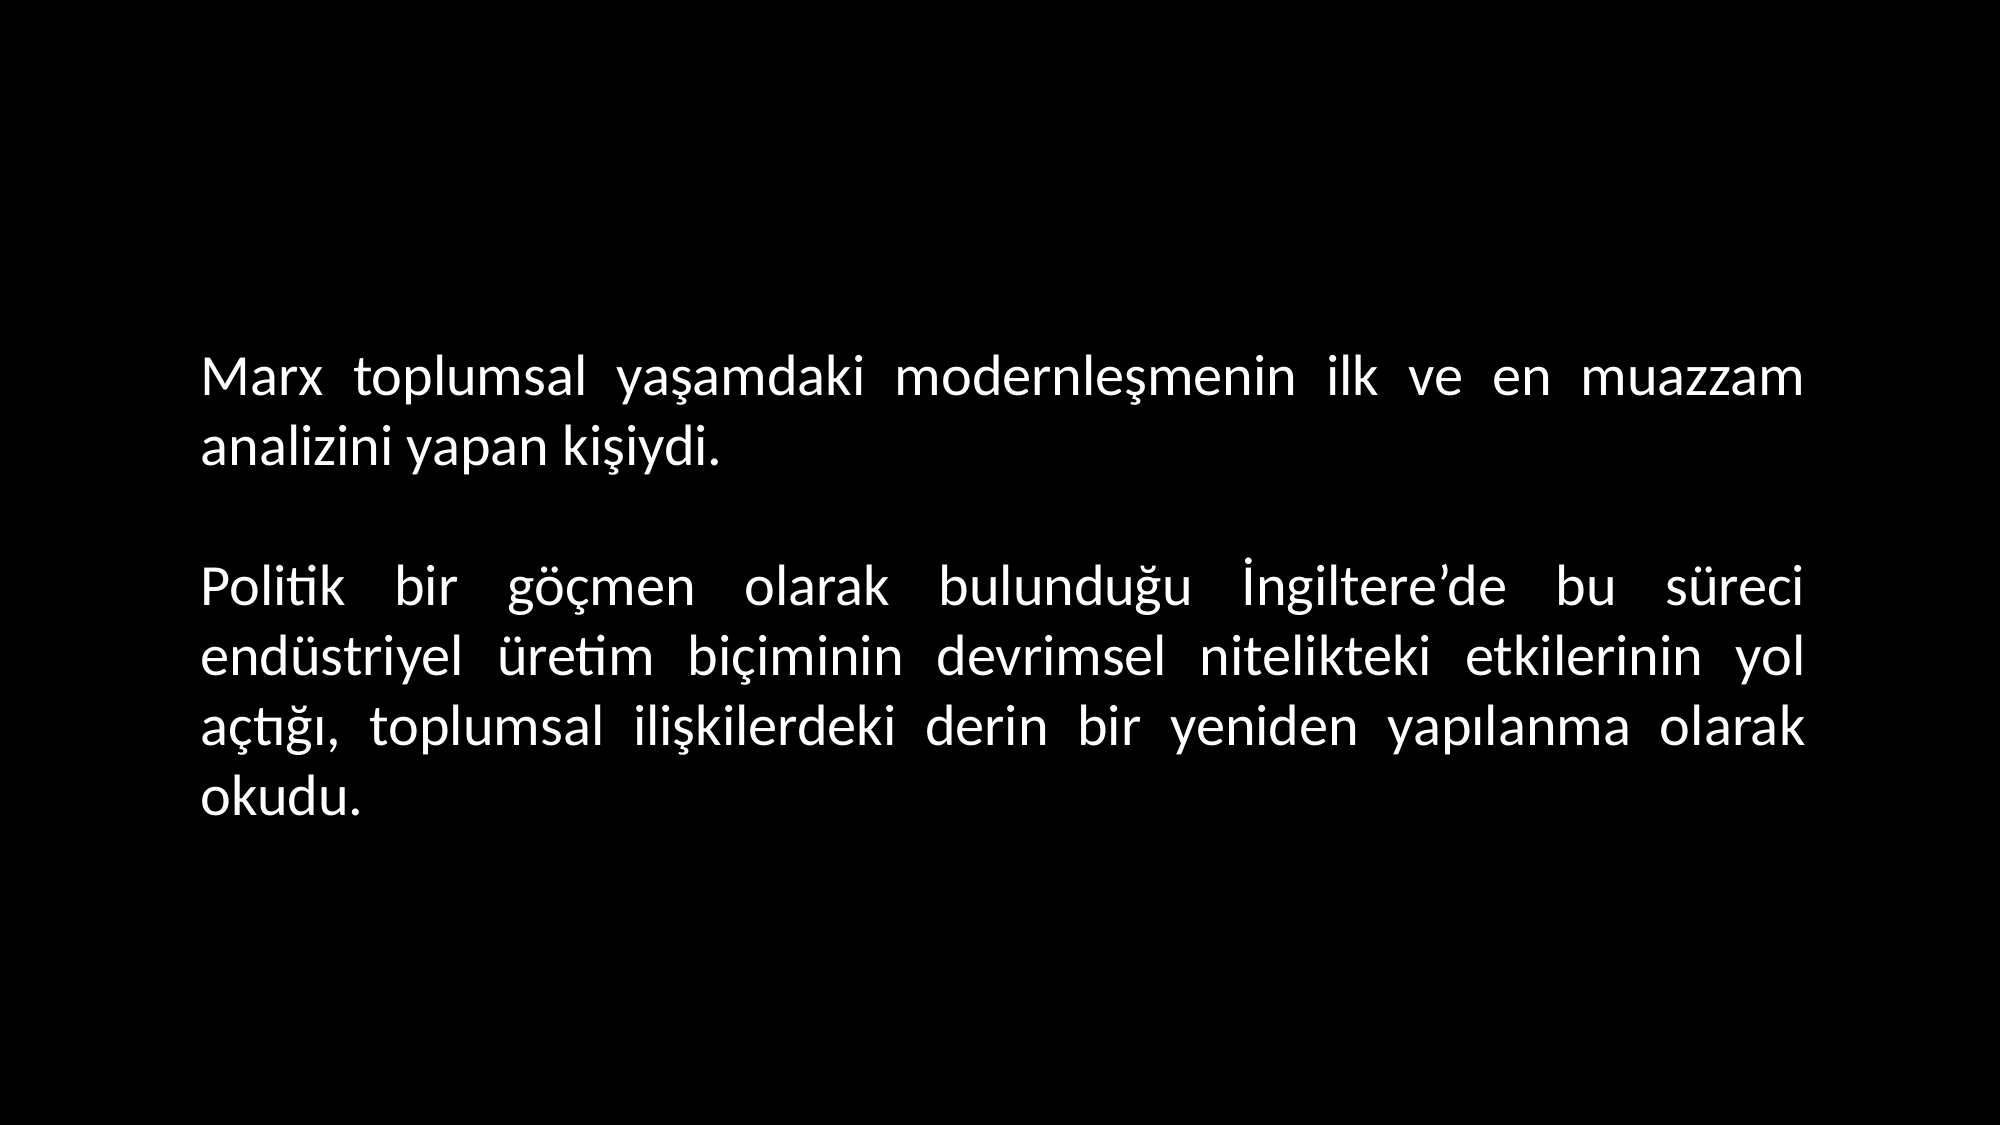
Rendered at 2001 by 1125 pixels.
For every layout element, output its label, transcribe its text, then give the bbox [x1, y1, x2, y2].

text_box Marx toplumsal yaşamdaki modernleşmenin ilk ve en muazzam analizini yapan kişiydi. Politik bir göçmen olarak bulunduğu İngiltere’de bu süreci endüstriyel üretim biçiminin devrimsel nitelikteki etkilerinin yol açtığı, toplumsal ilişkilerdeki derin bir yeniden yapılanma olarak okudu. [185, 329, 1821, 835]
